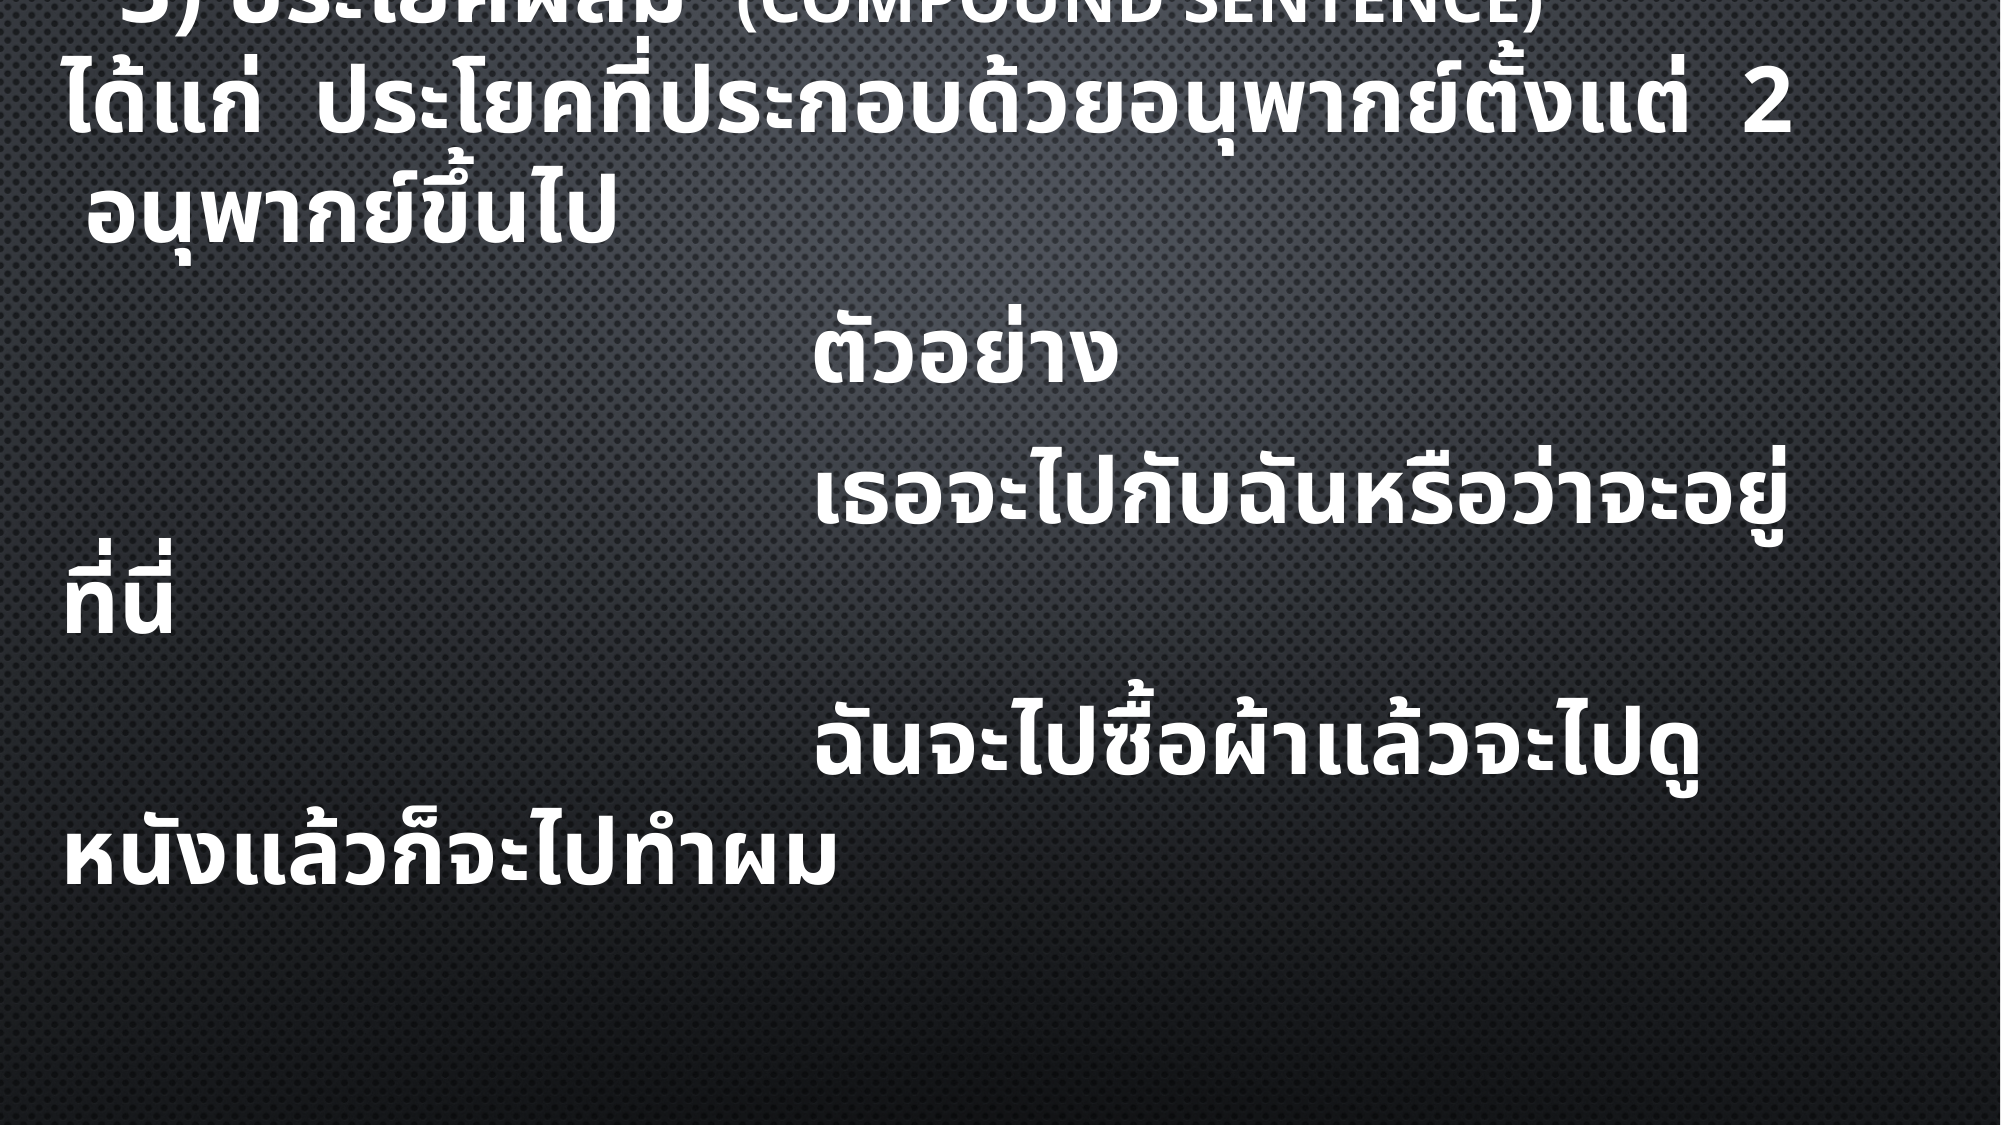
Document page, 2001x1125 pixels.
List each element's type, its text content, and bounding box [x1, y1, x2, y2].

list 3) ประโยคผสม (Compound Sentence) ได้แก่ ประโยคที่ประกอบด้วยอนุพากย์ตั้งแต่ 2 อนุพากย์ขึ้นไป ตัวอย่าง เธอจะไปกับฉันหรือว่าจะอยู่ที่นี่ ฉันจะไปซื้อผ้าแล้วจะไปดูหนังแล้วก็จะไปทำผม [45, 23, 1813, 950]
